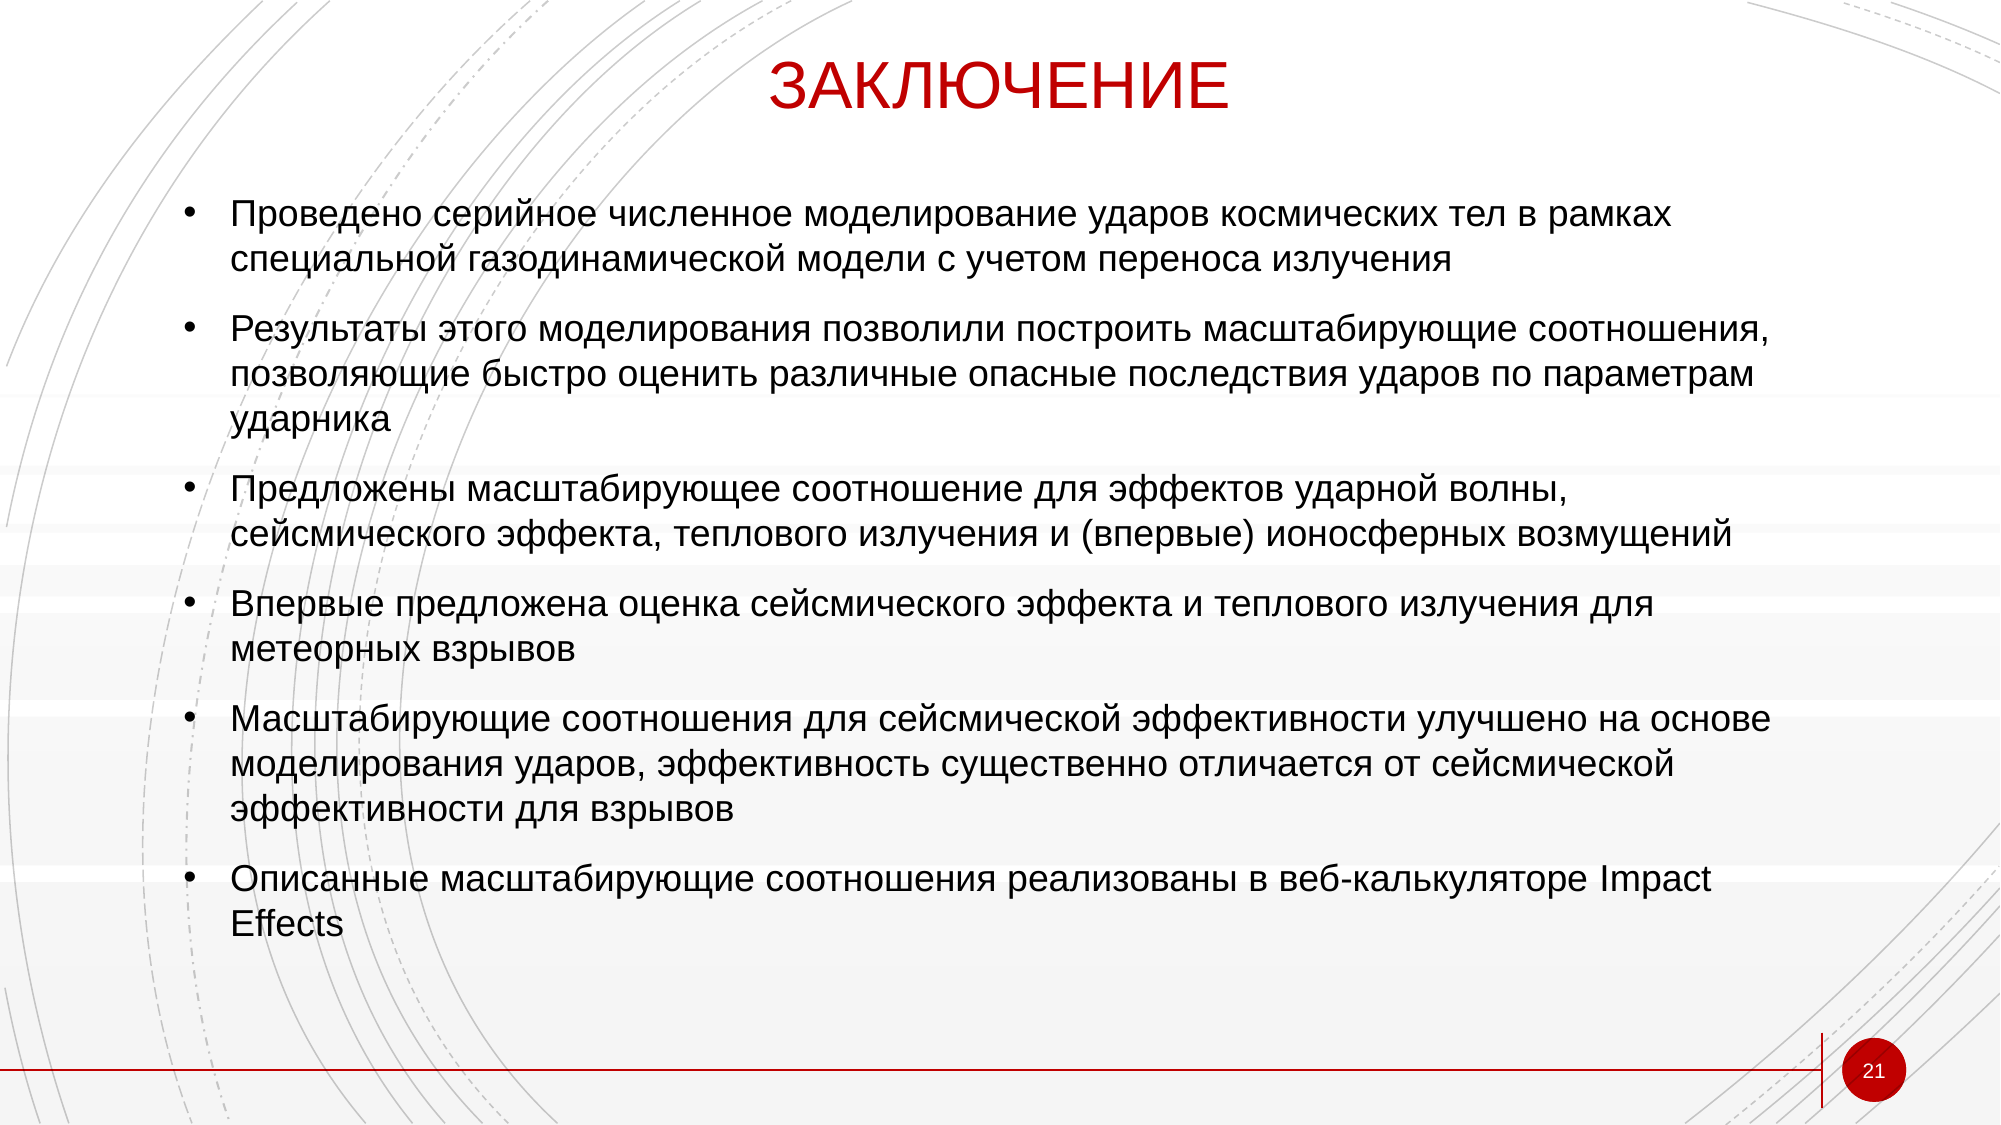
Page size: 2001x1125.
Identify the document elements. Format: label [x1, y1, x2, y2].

text_box [0, 0, 2000, 1125]
